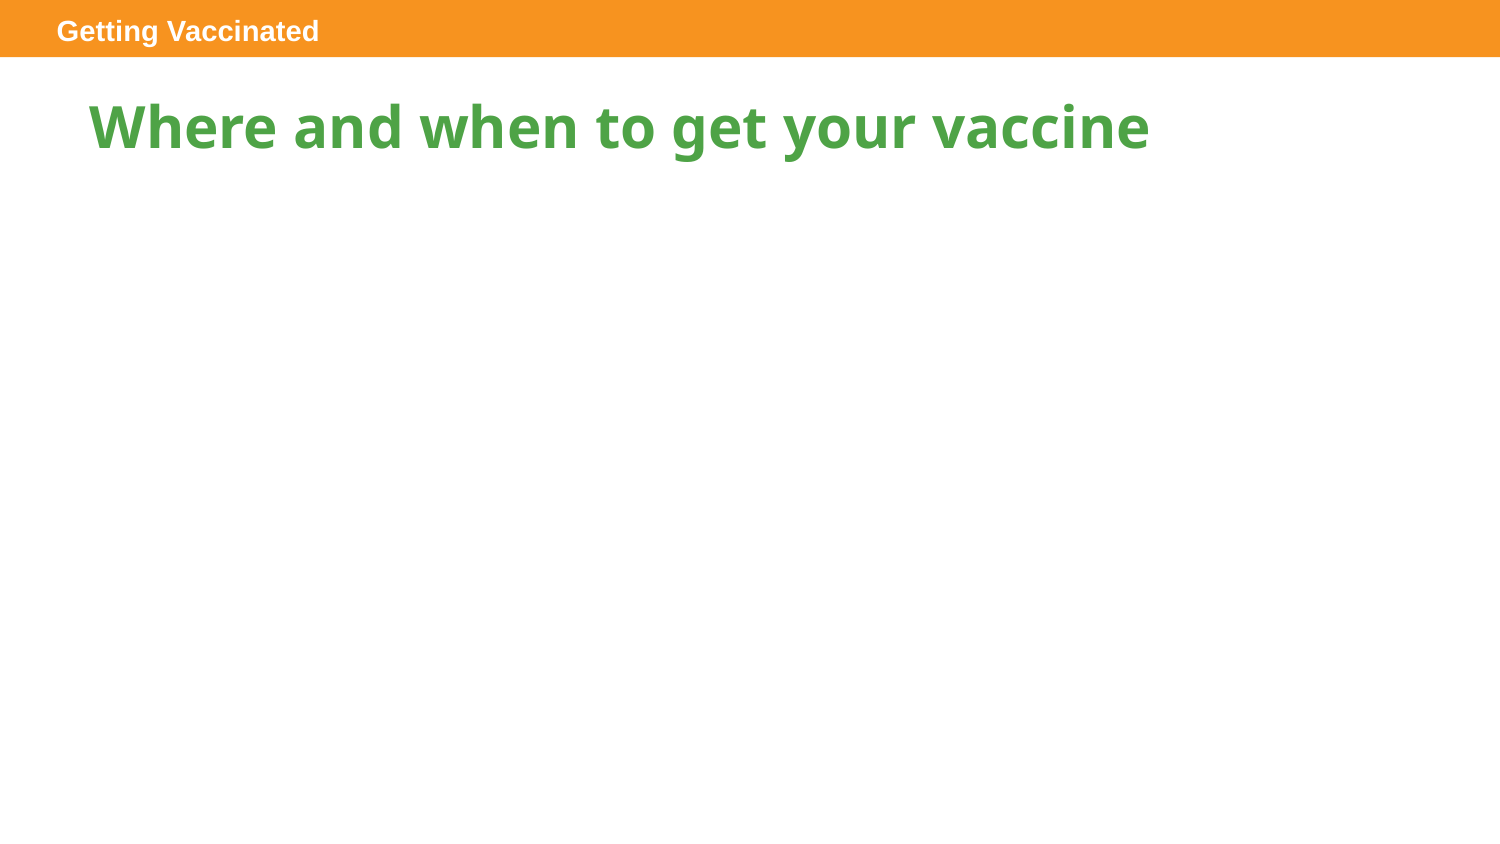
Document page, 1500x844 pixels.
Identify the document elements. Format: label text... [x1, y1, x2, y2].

text_box [0, 0, 1500, 59]
text_box Getting Vaccinated [56, 12, 1493, 48]
text_box Where and when to get your vaccine [74, 89, 1425, 188]
